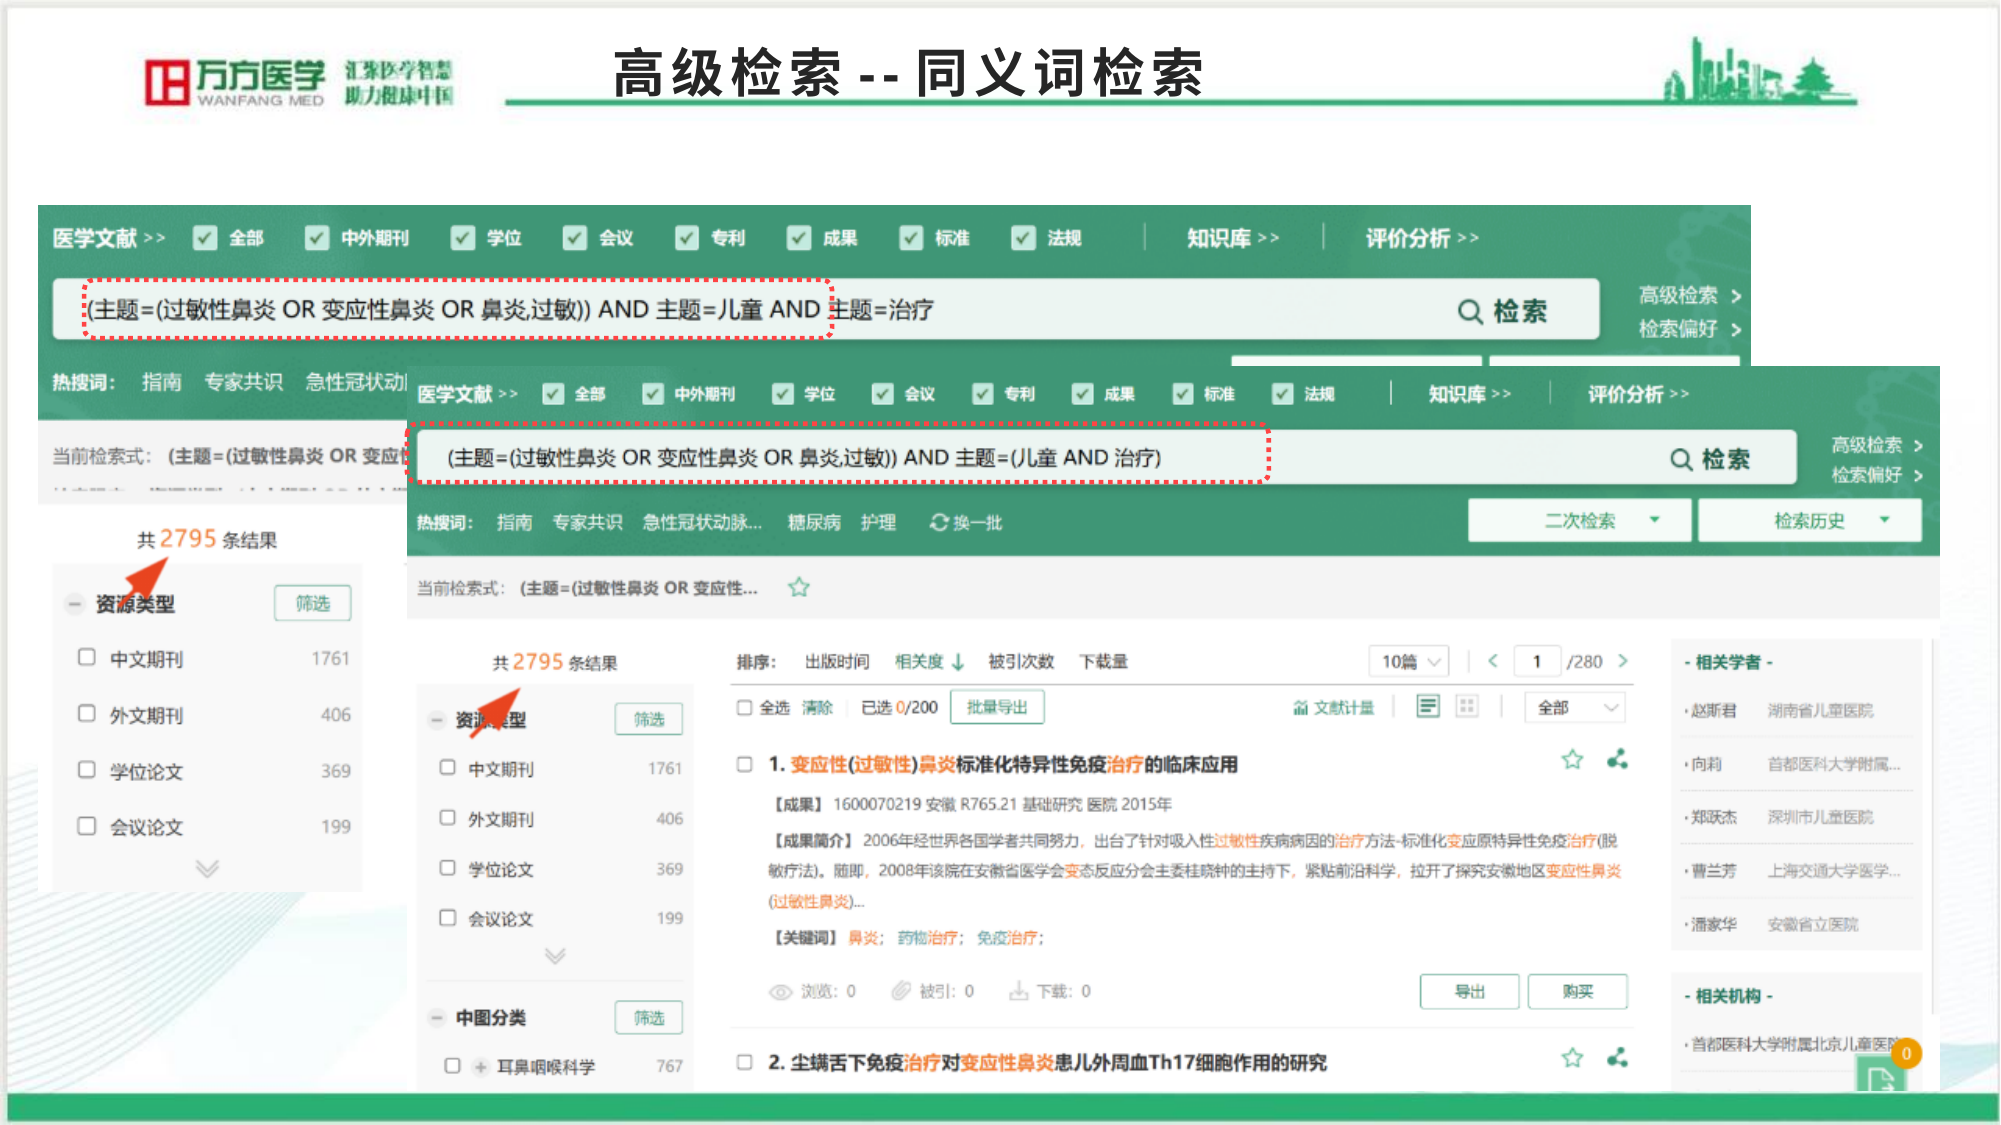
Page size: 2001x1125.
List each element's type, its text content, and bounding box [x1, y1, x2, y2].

picture [0, 0, 2001, 1125]
text_box 高级检索--同义词检索 [597, 13, 1253, 130]
